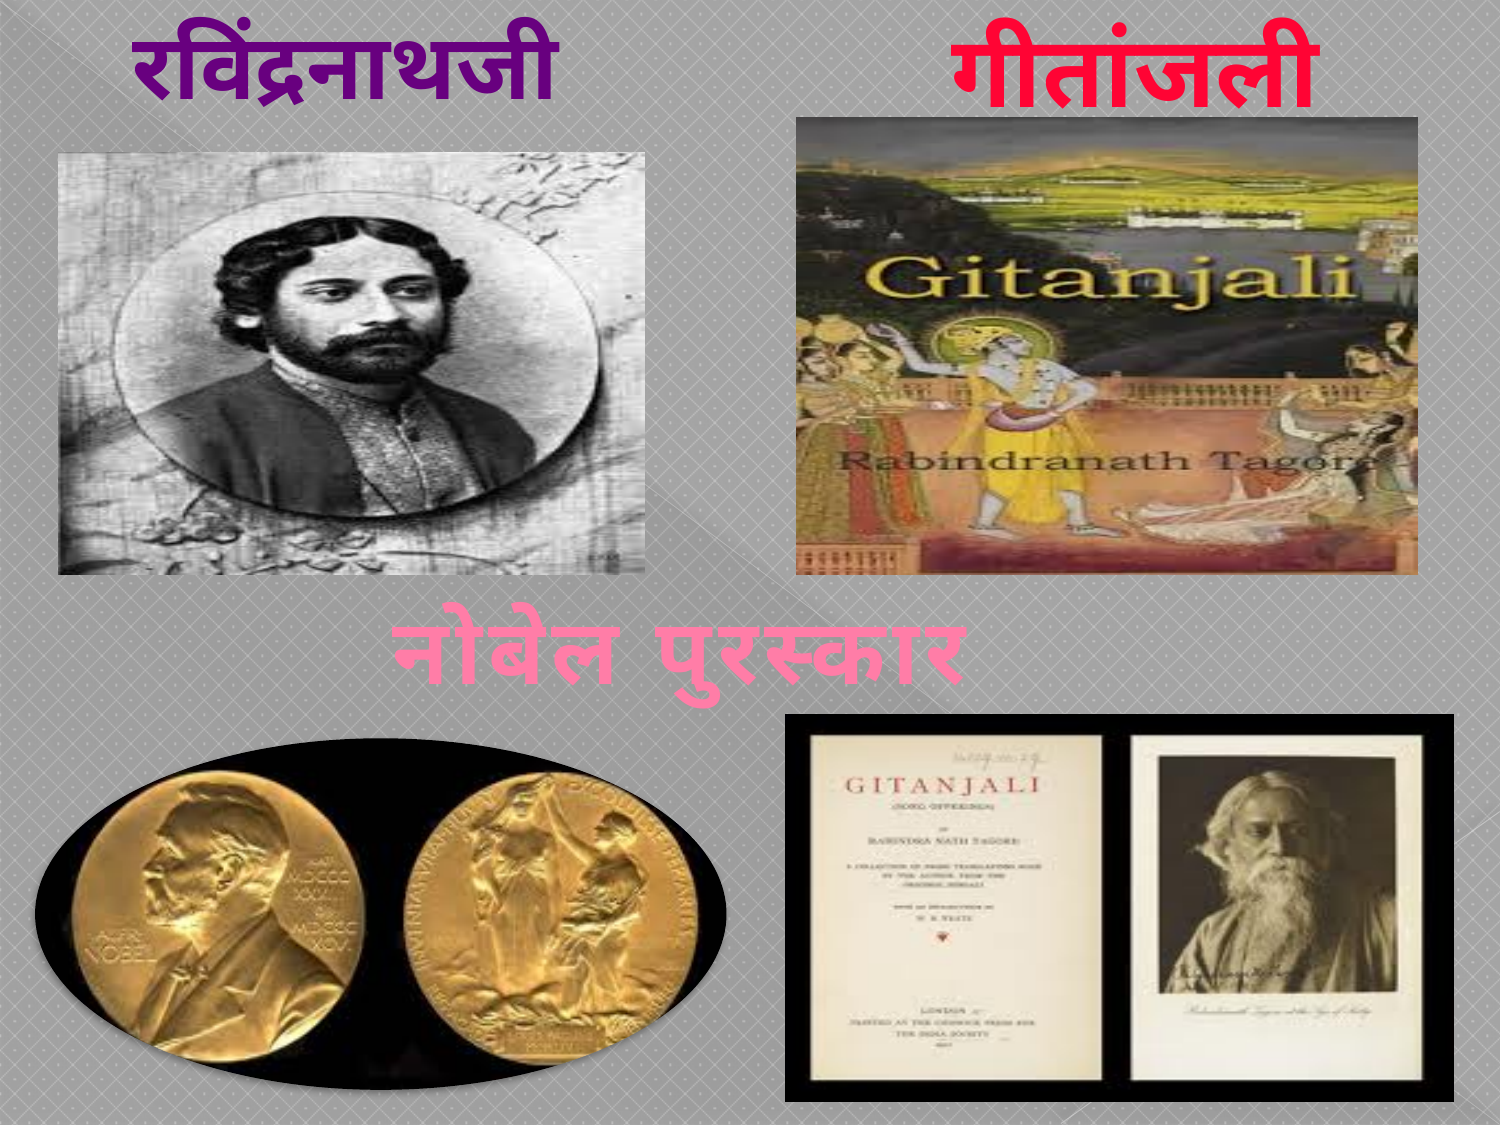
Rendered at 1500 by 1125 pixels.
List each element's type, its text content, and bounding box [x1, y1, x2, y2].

picture [796, 116, 1419, 575]
text_box नोबेल पुरस्कार [257, 585, 1102, 711]
text_box गीतांजली [867, 0, 1430, 135]
picture [784, 714, 1454, 1102]
picture [34, 738, 727, 1091]
picture [58, 152, 645, 575]
text_box रविंद्रनाथजी [46, 0, 645, 125]
